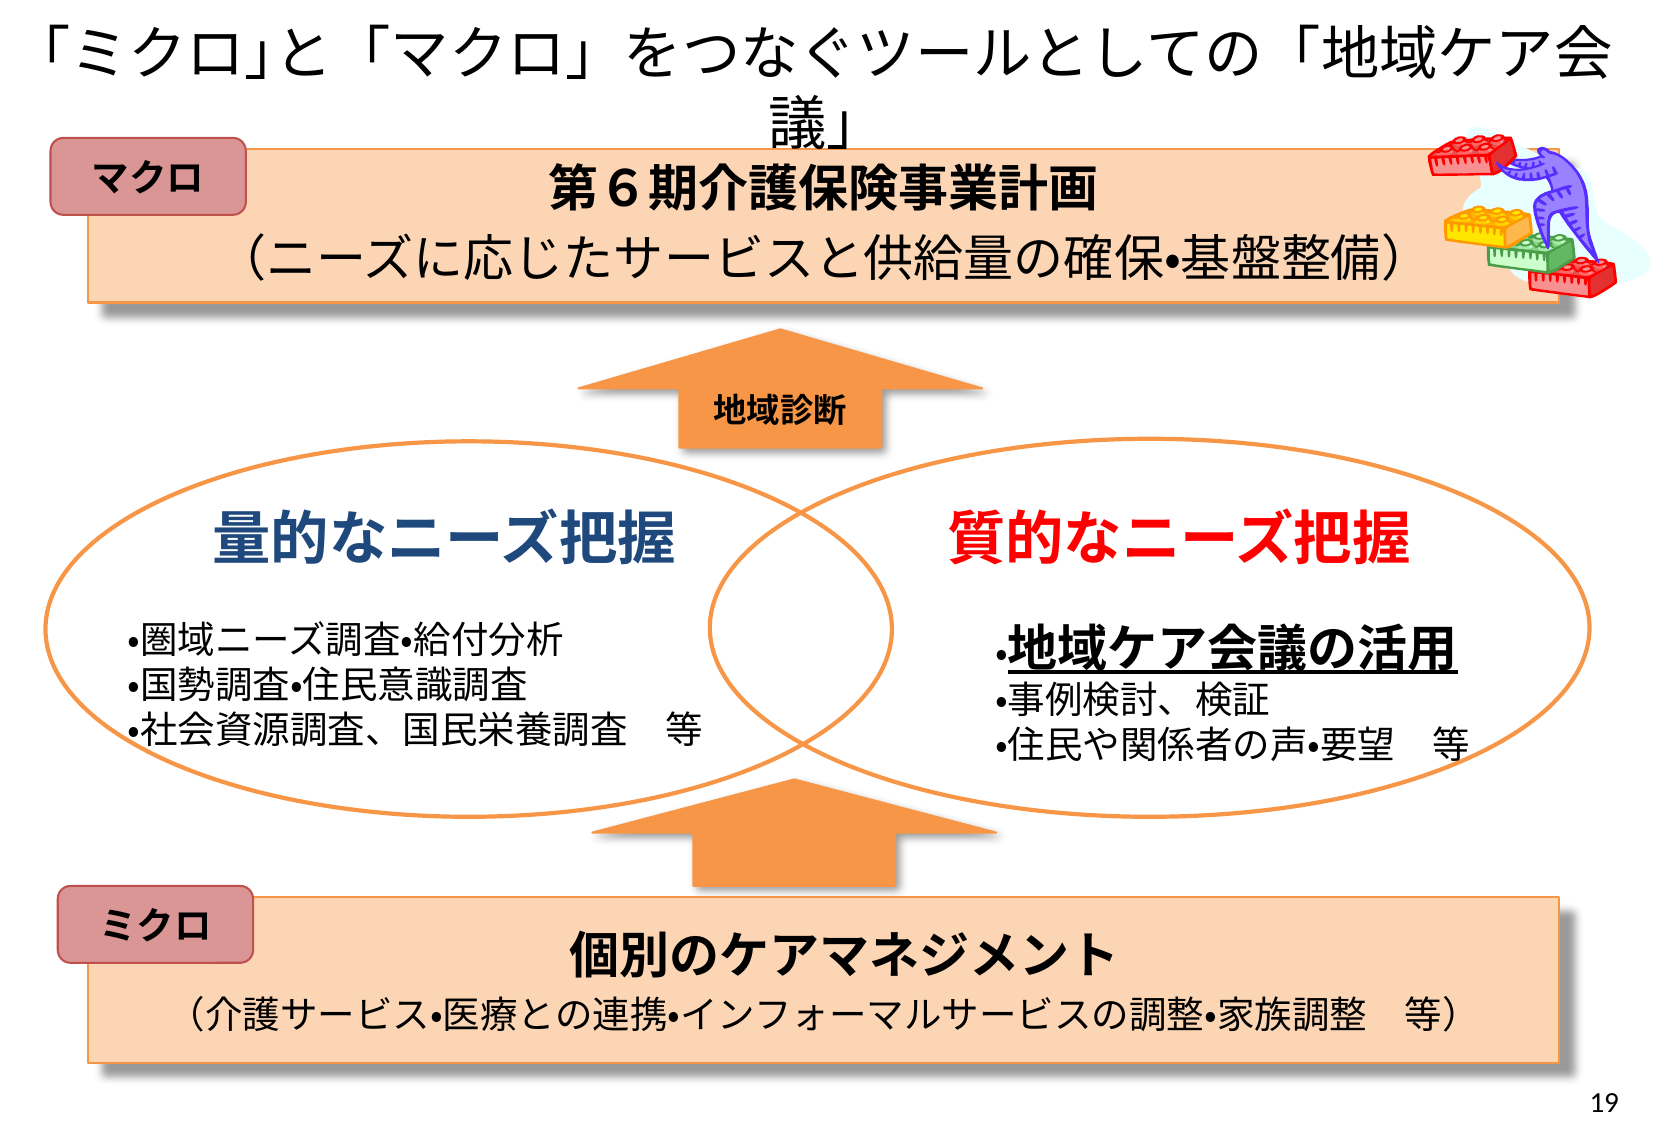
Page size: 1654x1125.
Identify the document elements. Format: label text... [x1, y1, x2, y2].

picture [1427, 123, 1654, 302]
text_box [576, 327, 985, 450]
text_box 質的なニーズ把握 ・地域ケア会議の活用 ・事例検討、検証 ・住民や関係者の声・要望 等 [830, 494, 1528, 774]
text_box [776, 497, 801, 524]
text_box [158, 731, 803, 819]
text_box 地域診断 [680, 368, 881, 450]
text_box 19 [1540, 1075, 1654, 1125]
text_box ミクロ [55, 883, 256, 965]
text_box マクロ [48, 135, 248, 217]
text_box [864, 774, 1435, 819]
text_box 量的なニーズ把握 ・圏域ニーズ調査・給付分析 ・国勢調査・住民意識調査 ・社会資源調査、国民栄養調査 等 [112, 494, 776, 759]
text_box [776, 495, 830, 760]
text_box ｢ミクロ｣と「マクロ」をつなぐツールとしての「地域ケア会議」 [0, 8, 1654, 164]
text_box [833, 436, 1466, 494]
text_box [169, 439, 768, 494]
text_box 第６期介護保険事業計画 （ニーズに応じたサービスと供給量の確保・基盤整備） [87, 164, 1422, 303]
text_box [590, 777, 999, 888]
text_box [1528, 528, 1592, 727]
text_box [43, 525, 112, 733]
text_box 個別のケアマネジメント （介護サービス・医療との連携・インフォーマルサービスの調整・家族調整 等） [87, 897, 1560, 1063]
